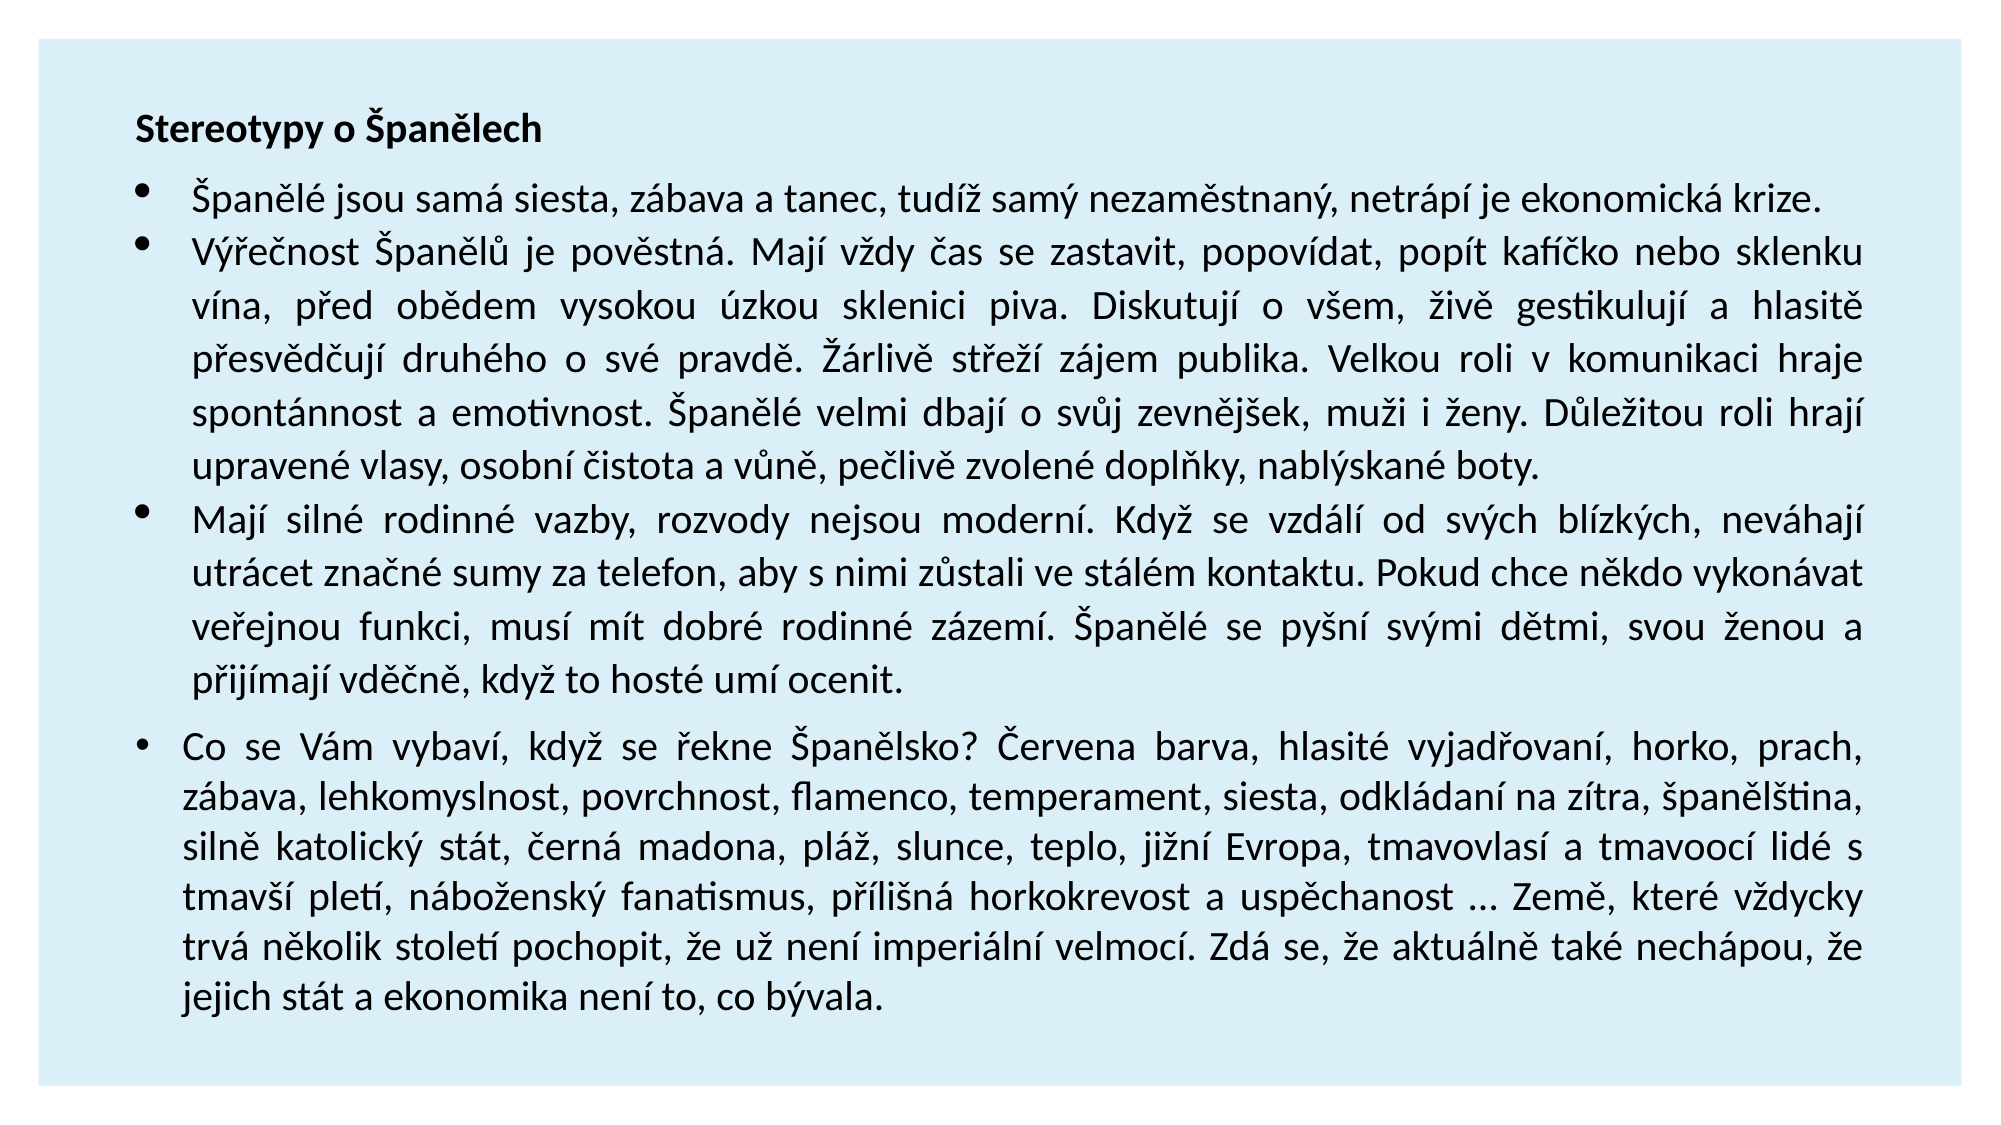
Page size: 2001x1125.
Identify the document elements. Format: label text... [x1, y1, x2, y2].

text_box Stereotypy o Španělech Španělé jsou samá siesta, zábava a tanec, tudíž samý nezaměstnaný, netrápí je ekonomická krize. Výřečnost Španělů je pověstná. Mají vždy čas se zastavit, popovídat, popít kafíčko nebo sklenku vína, před obědem vysokou úzkou sklenici piva. Diskutují o všem, živě gestikulují a hlasitě přesvědčují druhého o své pravdě. Žárlivě střeží zájem publika. Velkou roli v komunikaci hraje spontánnost a emotivnost. Španělé velmi dbají o svůj zevnějšek, muži i ženy. Důležitou roli hrají upravené vlasy, osobní čistota a vůně, pečlivě zvolené doplňky, nablýskané boty. Mají silné rodinné vazby, rozvody nejsou moderní. Když se vzdálí od svých blízkých, neváhají utrácet značné sumy za telefon, aby s nimi zůstali ve stálém kontaktu. Pokud chce někdo vykonávat veřejnou funkci, musí mít dobré rodinné zázemí. Španělé se pyšní svými dětmi, svou ženou a přijímají vděčně, když to hosté umí ocenit. Co se Vám vybaví, když se řekne Španělsko? Červena barva, hlasité vyjadřovaní, horko, prach, zábava, lehkomyslnost, povrchnost, flamenco, temperament, siesta, odkládaní na zítra, španělština, silně katolický stát, černá madona, pláž, slunce, teplo, jižní Evropa, tmavovlasí a tmavoocí lidé s tmavší pletí, náboženský fanatismus, přílišná horkokrevost a uspěchanost … Země, které vždycky trvá několik století pochopit, že už není imperiální velmocí. Zdá se, že aktuálně také nechápou, že jejich stát a ekonomika není to, co bývala. [120, 89, 1880, 1027]
